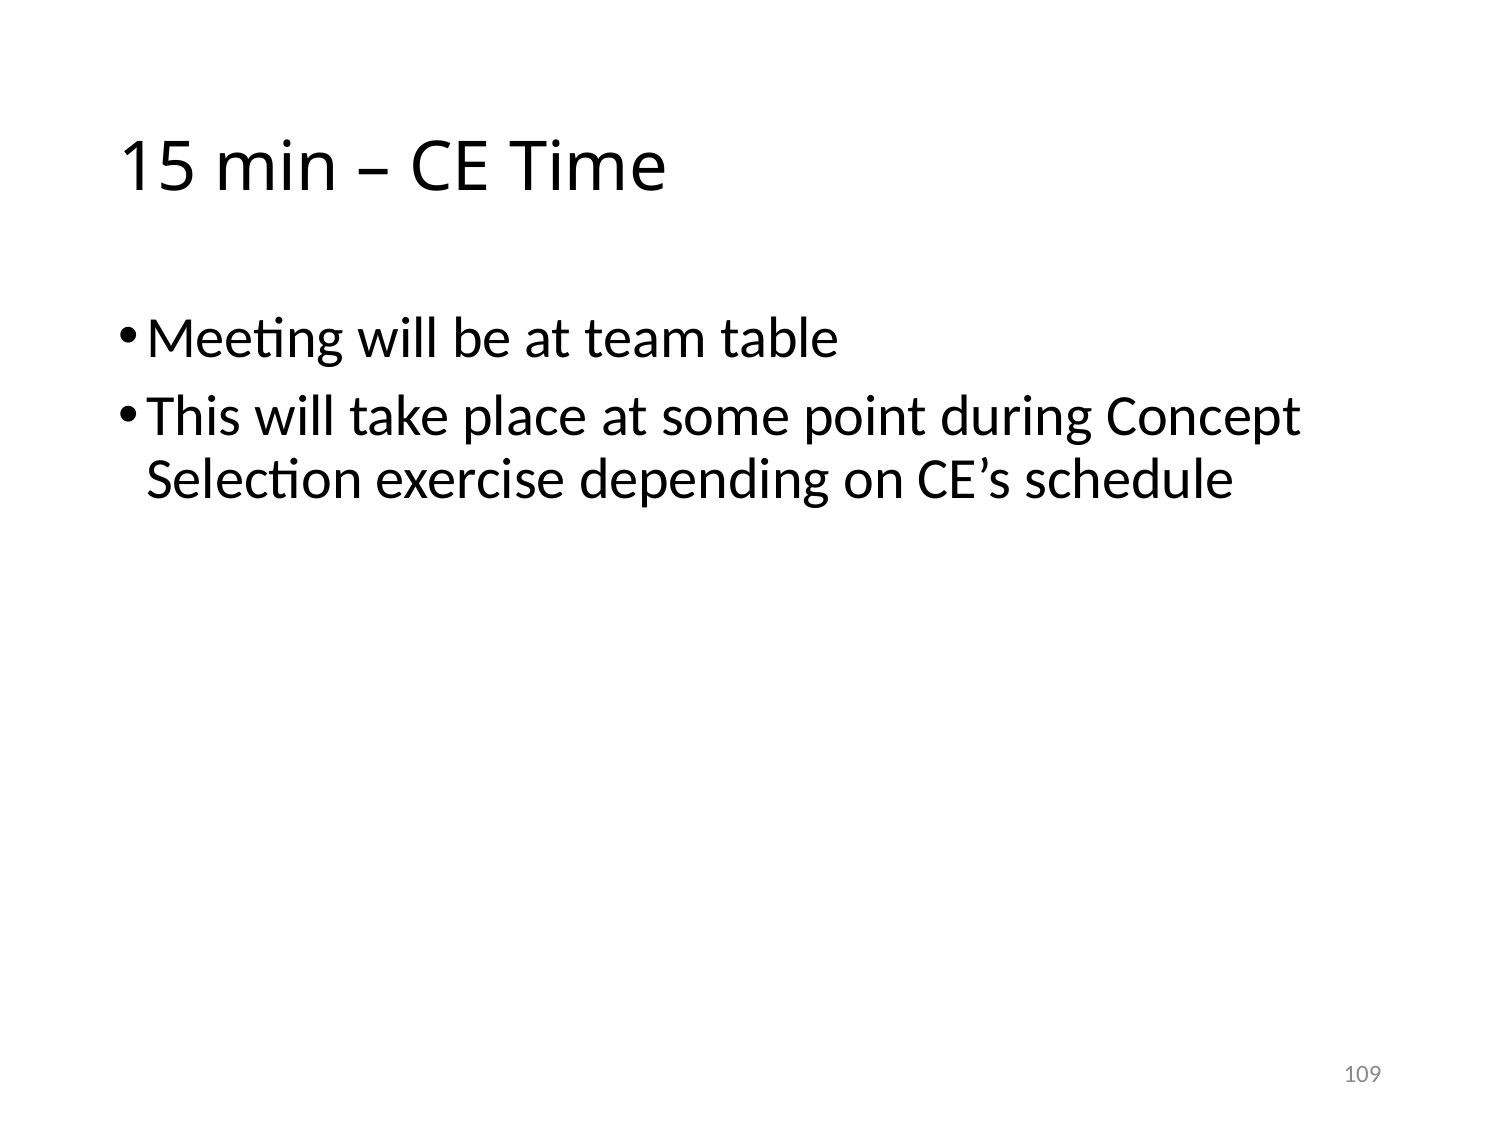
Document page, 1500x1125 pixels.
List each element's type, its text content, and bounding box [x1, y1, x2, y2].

list Meeting will be at team table This will take place at some point during Concept Selection exercise depending on CE’s schedule [103, 299, 1397, 1014]
slide_number 109 [1059, 1042, 1397, 1103]
title 15 min – CE Time [103, 59, 1397, 278]
